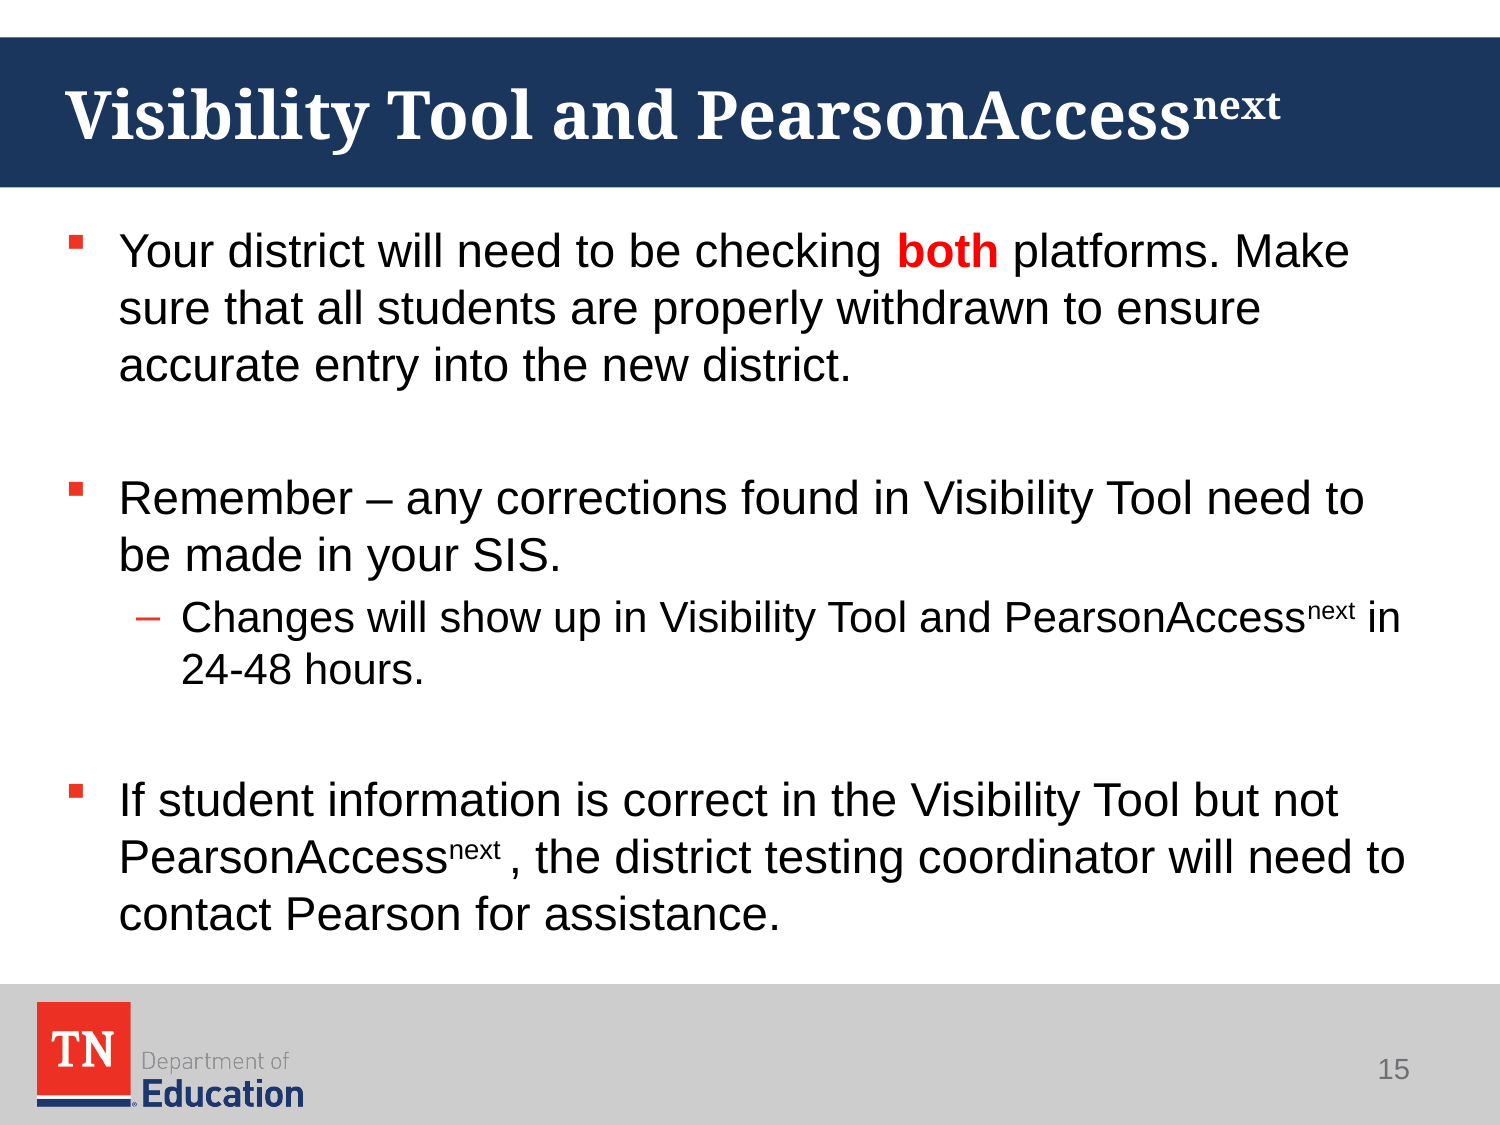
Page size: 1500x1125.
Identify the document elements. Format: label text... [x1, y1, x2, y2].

picture [37, 1002, 303, 1107]
slide_number 15 [1350, 1042, 1425, 1103]
list Your district will need to be checking both platforms. Make sure that all students are properly withdrawn to ensure accurate entry into the new district. Remember – any corrections found in Visibility Tool need to be made in your SIS. Changes will show up in Visibility Tool and PearsonAccessnext in 24-48 hours. If student information is correct in the Visibility Tool but not PearsonAccessnext , the district testing coordinator will need to contact Pearson for assistance. [50, 212, 1425, 955]
title Visibility Tool and PearsonAccessnext [50, 37, 1413, 188]
